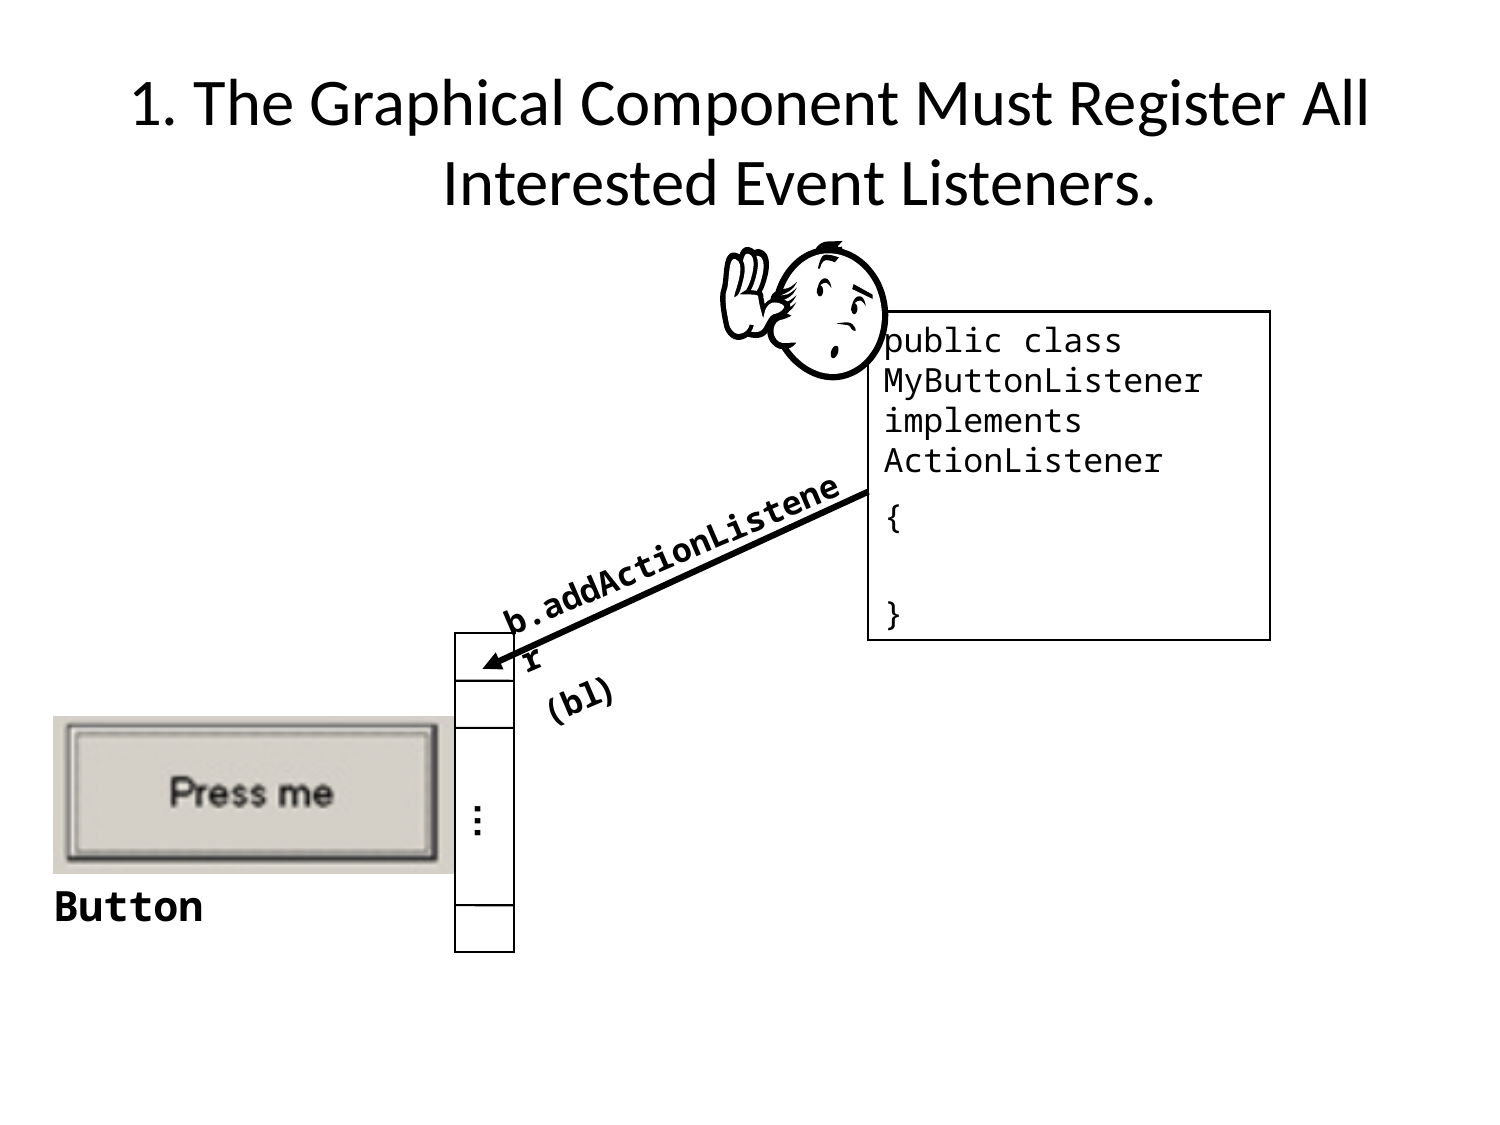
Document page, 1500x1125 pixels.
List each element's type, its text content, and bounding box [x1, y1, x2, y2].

text_box Button [53, 882, 449, 938]
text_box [717, 240, 1271, 650]
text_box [454, 632, 520, 953]
title 1. The Graphical Component Must Register All Interested Event Listeners. [75, 45, 1425, 233]
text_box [482, 491, 884, 670]
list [52, 715, 449, 874]
